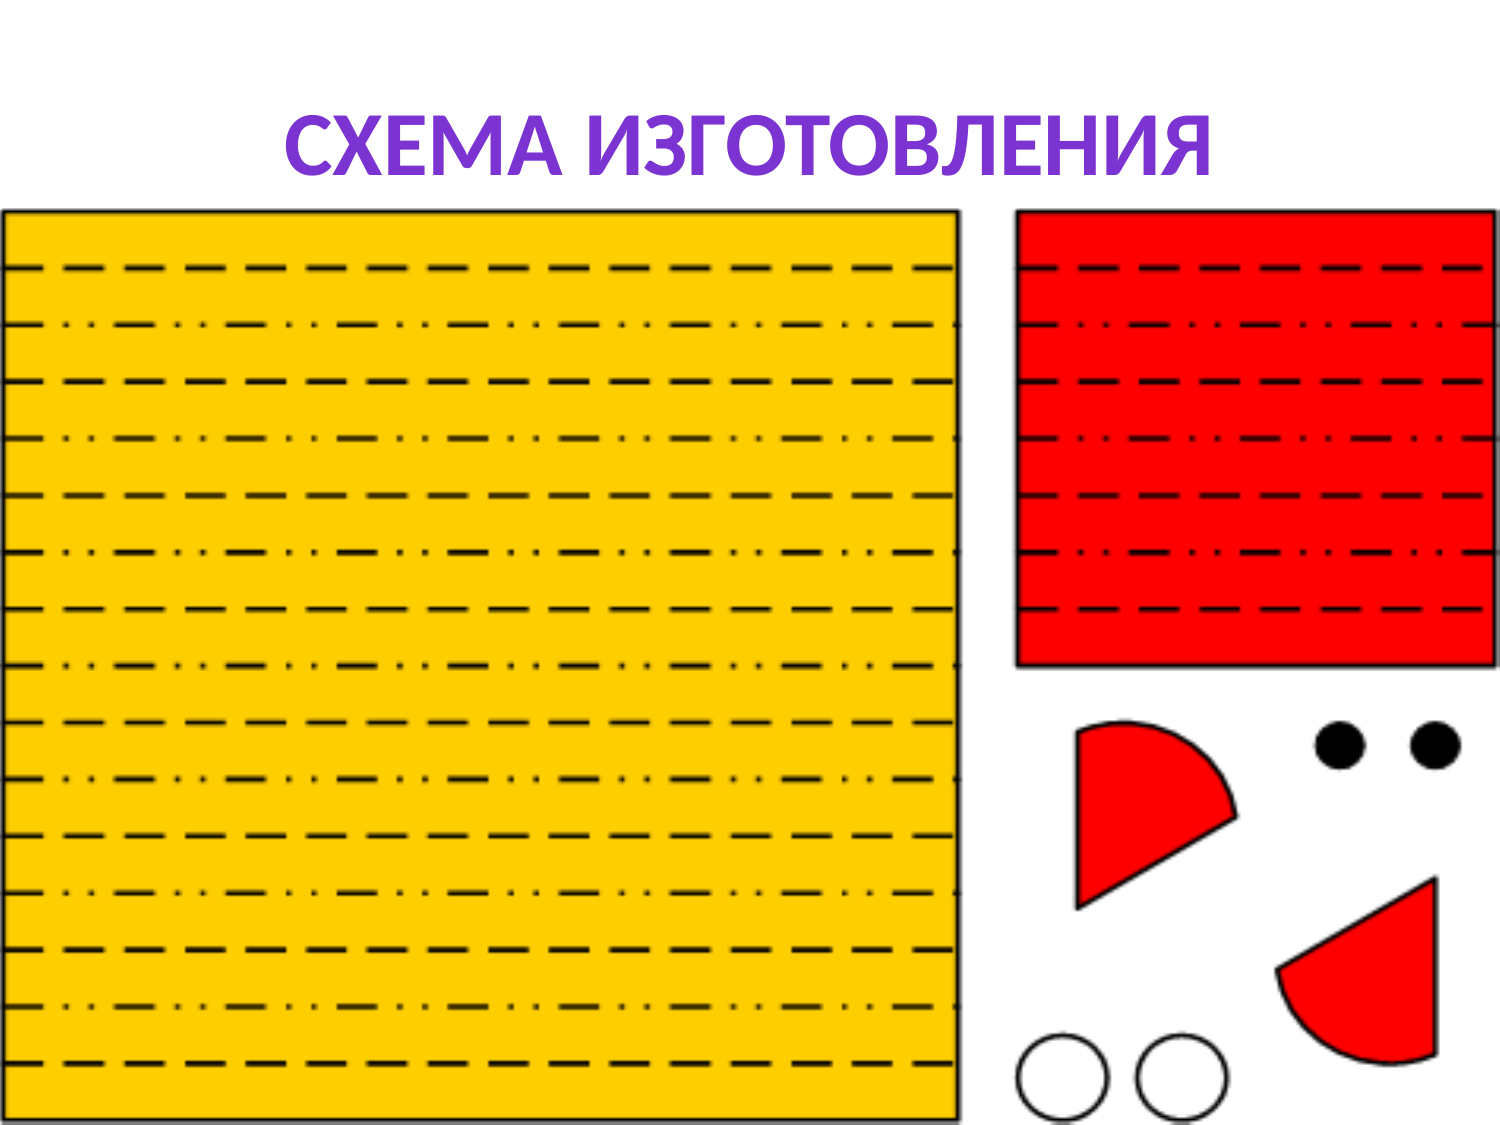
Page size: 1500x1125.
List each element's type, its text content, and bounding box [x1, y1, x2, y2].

picture [0, 207, 1500, 1125]
title Схема изготовления [75, 45, 1425, 206]
